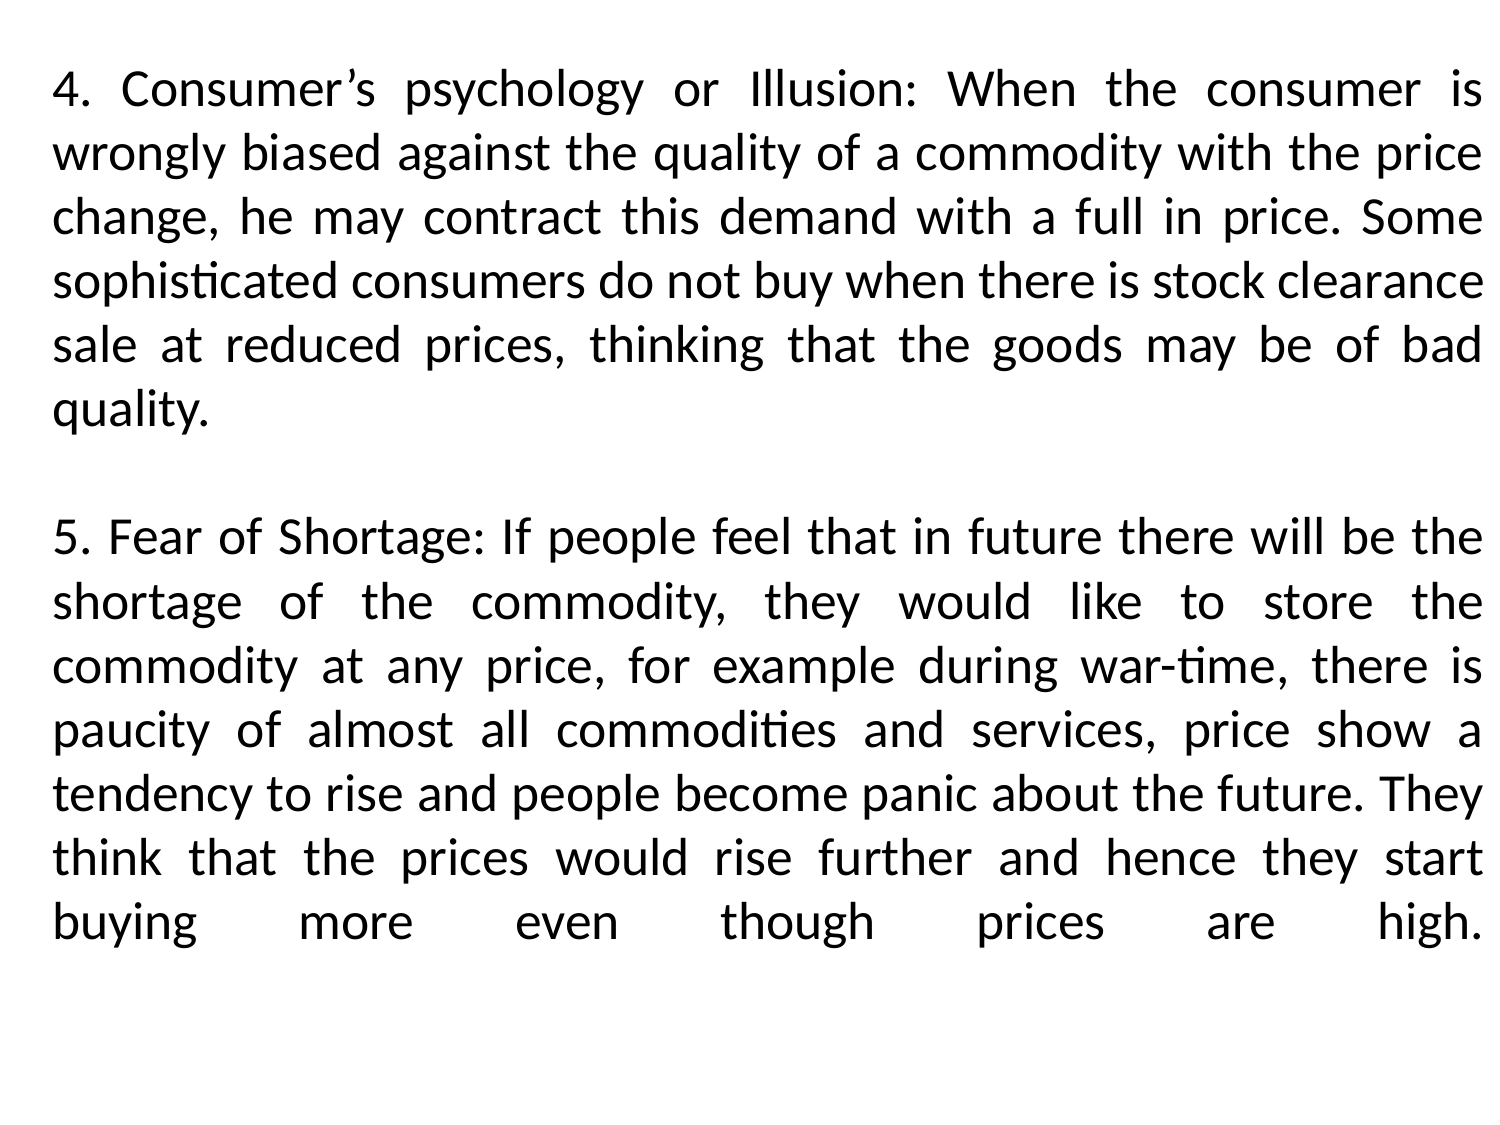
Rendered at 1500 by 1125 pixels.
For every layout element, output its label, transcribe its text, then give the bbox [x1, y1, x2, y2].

title 4. Consumer’s psychology or Illusion: When the consumer is wrongly biased against the quality of a commodity with the price change, he may contract this demand with a full in price. Some sophisticated consumers do not buy when there is stock clearance sale at reduced prices, thinking that the goods may be of bad quality. 5. Fear of Shortage: If people feel that in future there will be the shortage of the commodity, they would like to store the commodity at any price, for example during war-time, there is paucity of almost all commodities and services, price show a tendency to rise and people become panic about the future. They think that the prices would rise further and hence they start buying more even though prices are high. [37, 45, 1500, 1063]
